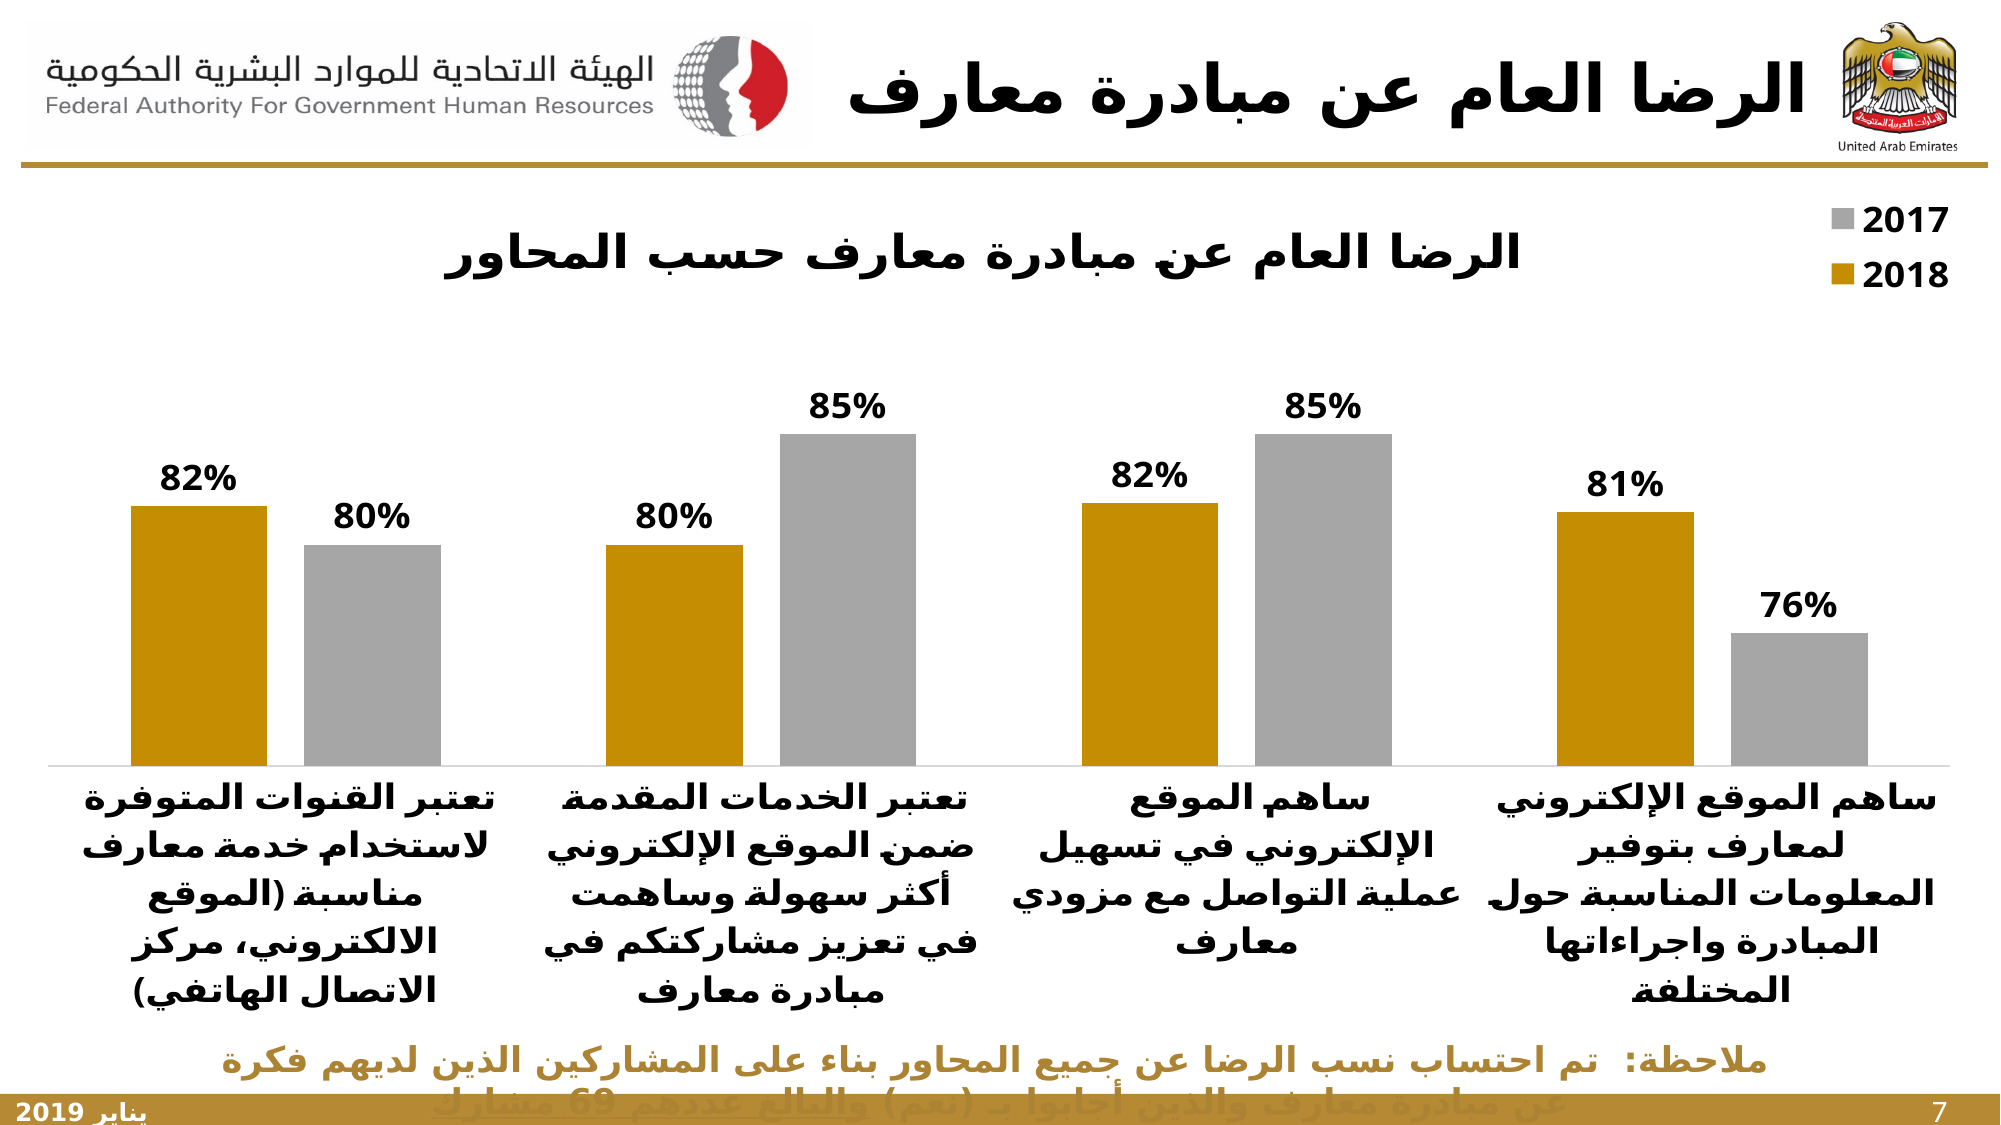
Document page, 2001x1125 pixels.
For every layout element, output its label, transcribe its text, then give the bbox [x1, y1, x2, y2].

title الرضا العام عن مبادرة معارف [788, 25, 1844, 146]
picture [1822, 12, 1967, 159]
chart [24, 187, 1963, 1013]
picture [26, 21, 813, 150]
text_box ملاحظة: تم احتساب نسب الرضا عن جميع المحاور بناء على المشاركين الذين لديهم فكرة عن مبادرة معارف والذين أجابوا بـ (نعم) والبالغ عددهم 69 مشارك [185, 1029, 1814, 1125]
